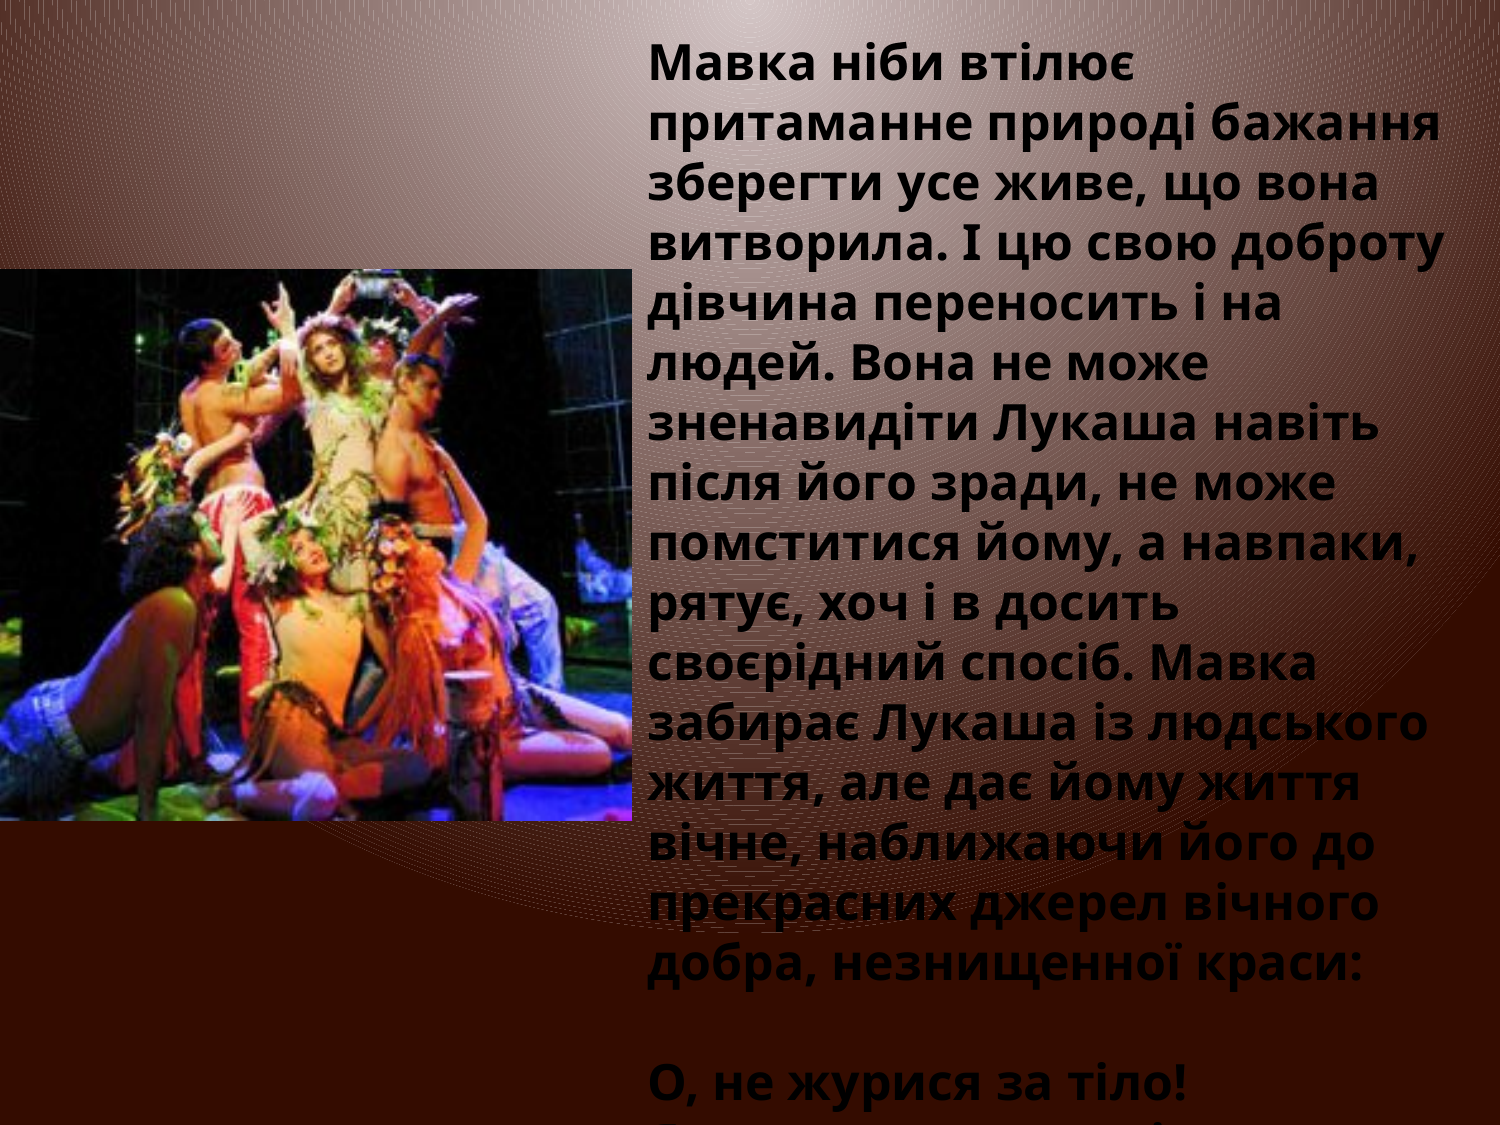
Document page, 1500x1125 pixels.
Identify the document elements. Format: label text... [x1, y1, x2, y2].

text_box Мавка ніби втілює притаманне природі бажання зберегти усе живе, що вона витворила. І цю свою доброту дівчина переносить і на людей. Вона не може зненавидіти Лукаша навіть після його зради, не може помститися йому, а навпаки, рятує, хоч і в досить своєрідний спосіб. Мавка забирає Лукаша із людського життя, але дає йому життя вічне, наближаючи його до прекрасних джерел вічного добра, незнищенної краси: О, не журися за тіло! Ясним вогнем засвітилось воно, чистим, палючим, як добре вино, вільними іскрами в небо злетіло... [632, 23, 1477, 1125]
picture [0, 269, 632, 821]
